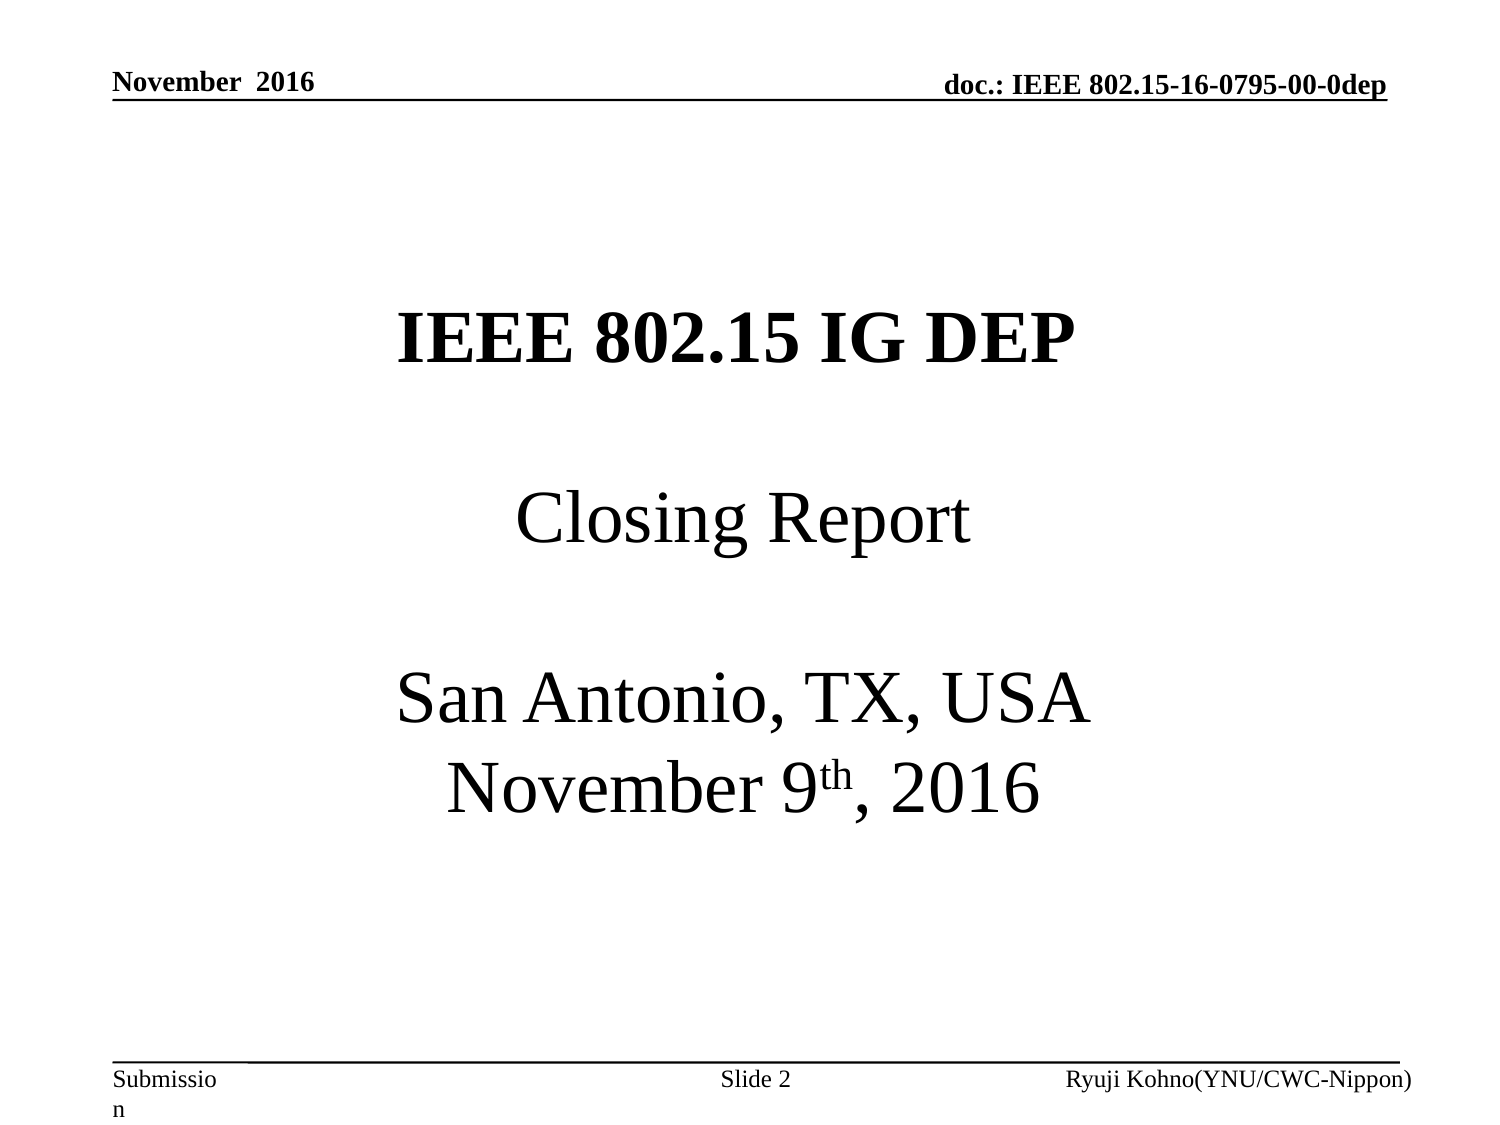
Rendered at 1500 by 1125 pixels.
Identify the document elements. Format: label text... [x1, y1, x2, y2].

title IEEE 802.15 IG DEP Closing Report San Antonio, TX, USA November 9th, 2016 [123, 375, 1364, 740]
slide_number Slide 2 [712, 1062, 800, 1093]
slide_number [112, 62, 325, 98]
footer Ryuji Kohno(YNU/CWC-Nippon) [900, 1062, 1413, 1125]
